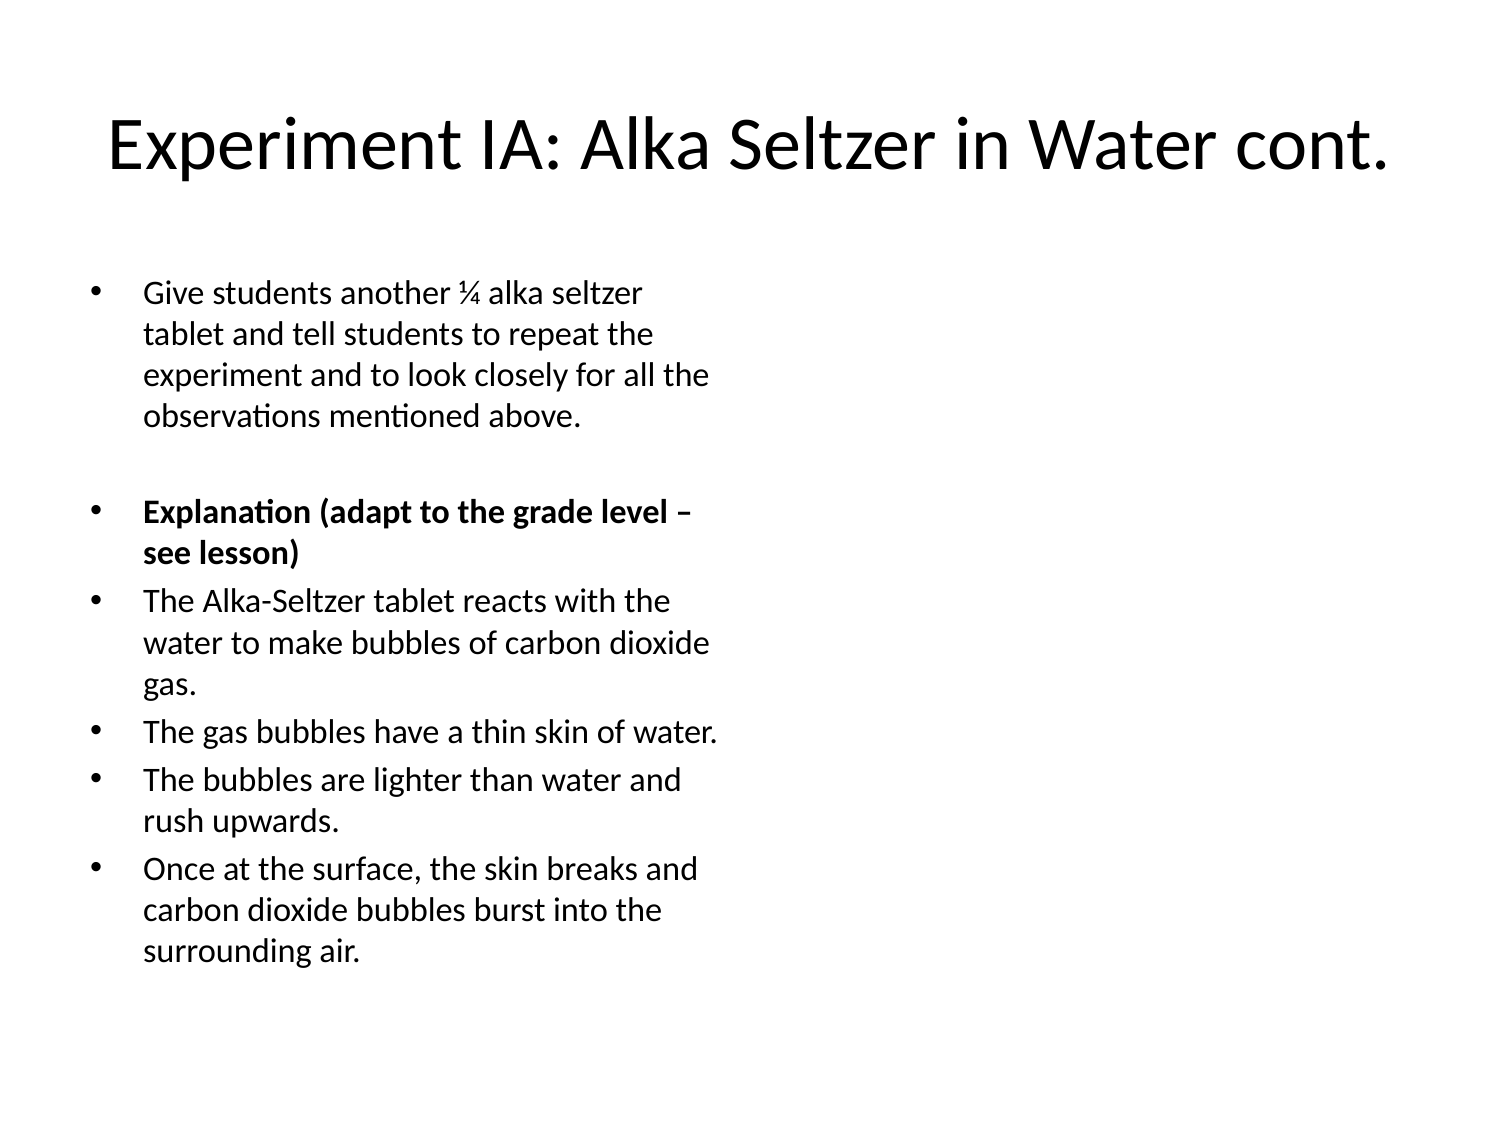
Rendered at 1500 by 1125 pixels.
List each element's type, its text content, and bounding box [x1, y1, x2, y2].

title Experiment IA: Alka Seltzer in Water cont. [75, 45, 1425, 233]
list Give students another ¼ alka seltzer tablet and tell students to repeat the experiment and to look closely for all the observations mentioned above. Explanation (adapt to the grade level – see lesson) The Alka-Seltzer tablet reacts with the water to make bubbles of carbon dioxide gas. The gas bubbles have a thin skin of water. The bubbles are lighter than water and rush upwards. Once at the surface, the skin breaks and carbon dioxide bubbles burst into the surrounding air. [75, 262, 738, 1005]
